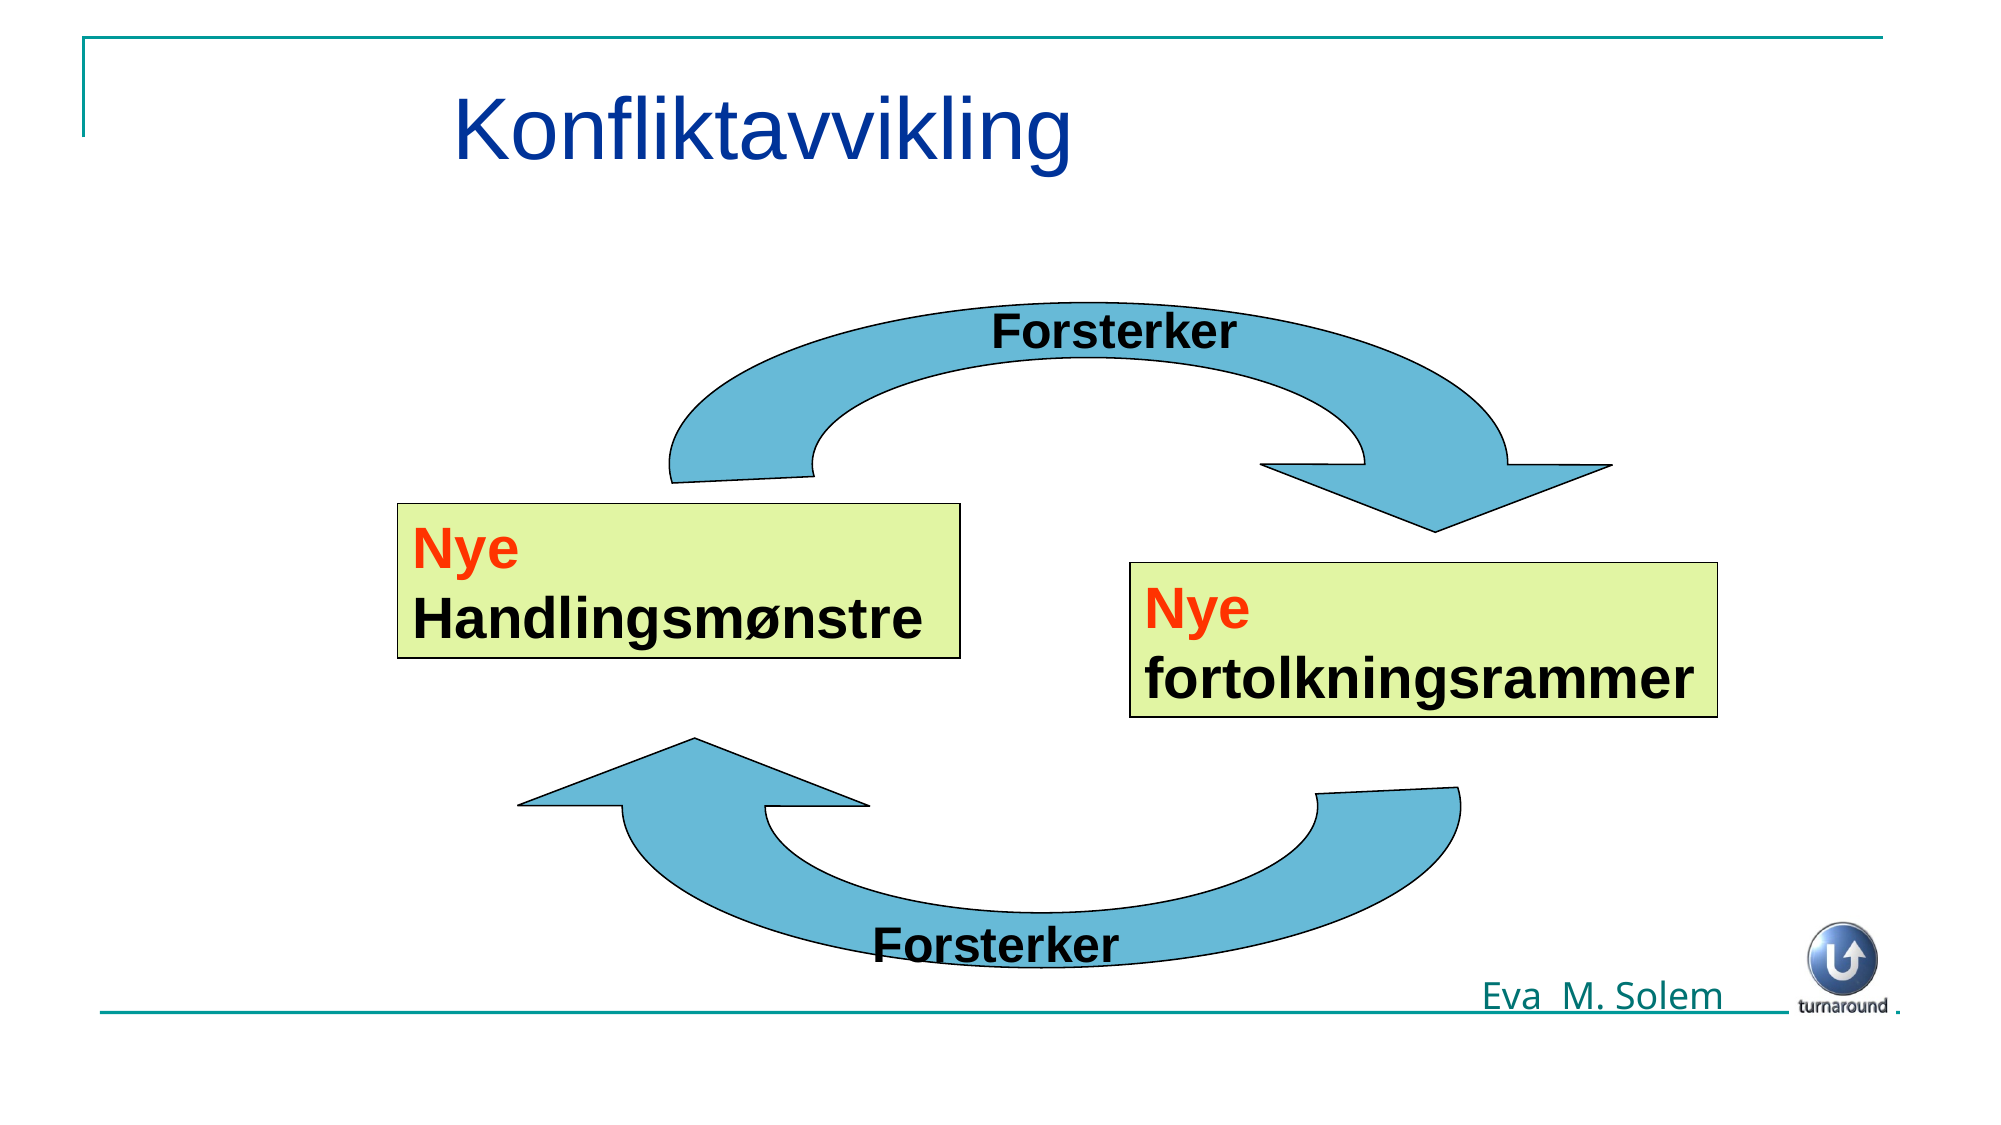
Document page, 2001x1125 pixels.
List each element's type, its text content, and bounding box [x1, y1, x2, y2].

text_box Forsterker [858, 904, 1246, 980]
text_box Eva M. Solem [1466, 964, 1783, 1025]
text_box Nye Handlingsmønstre [397, 503, 961, 658]
text_box [669, 308, 981, 484]
text_box Forsterker [976, 290, 1414, 366]
text_box Konfliktavvikling [437, 75, 1588, 175]
text_box Nye fortolkningsrammer [1129, 562, 1718, 718]
text_box [1196, 362, 1613, 533]
picture [1788, 895, 1896, 1026]
text_box [517, 738, 932, 952]
text_box [1151, 787, 1461, 948]
